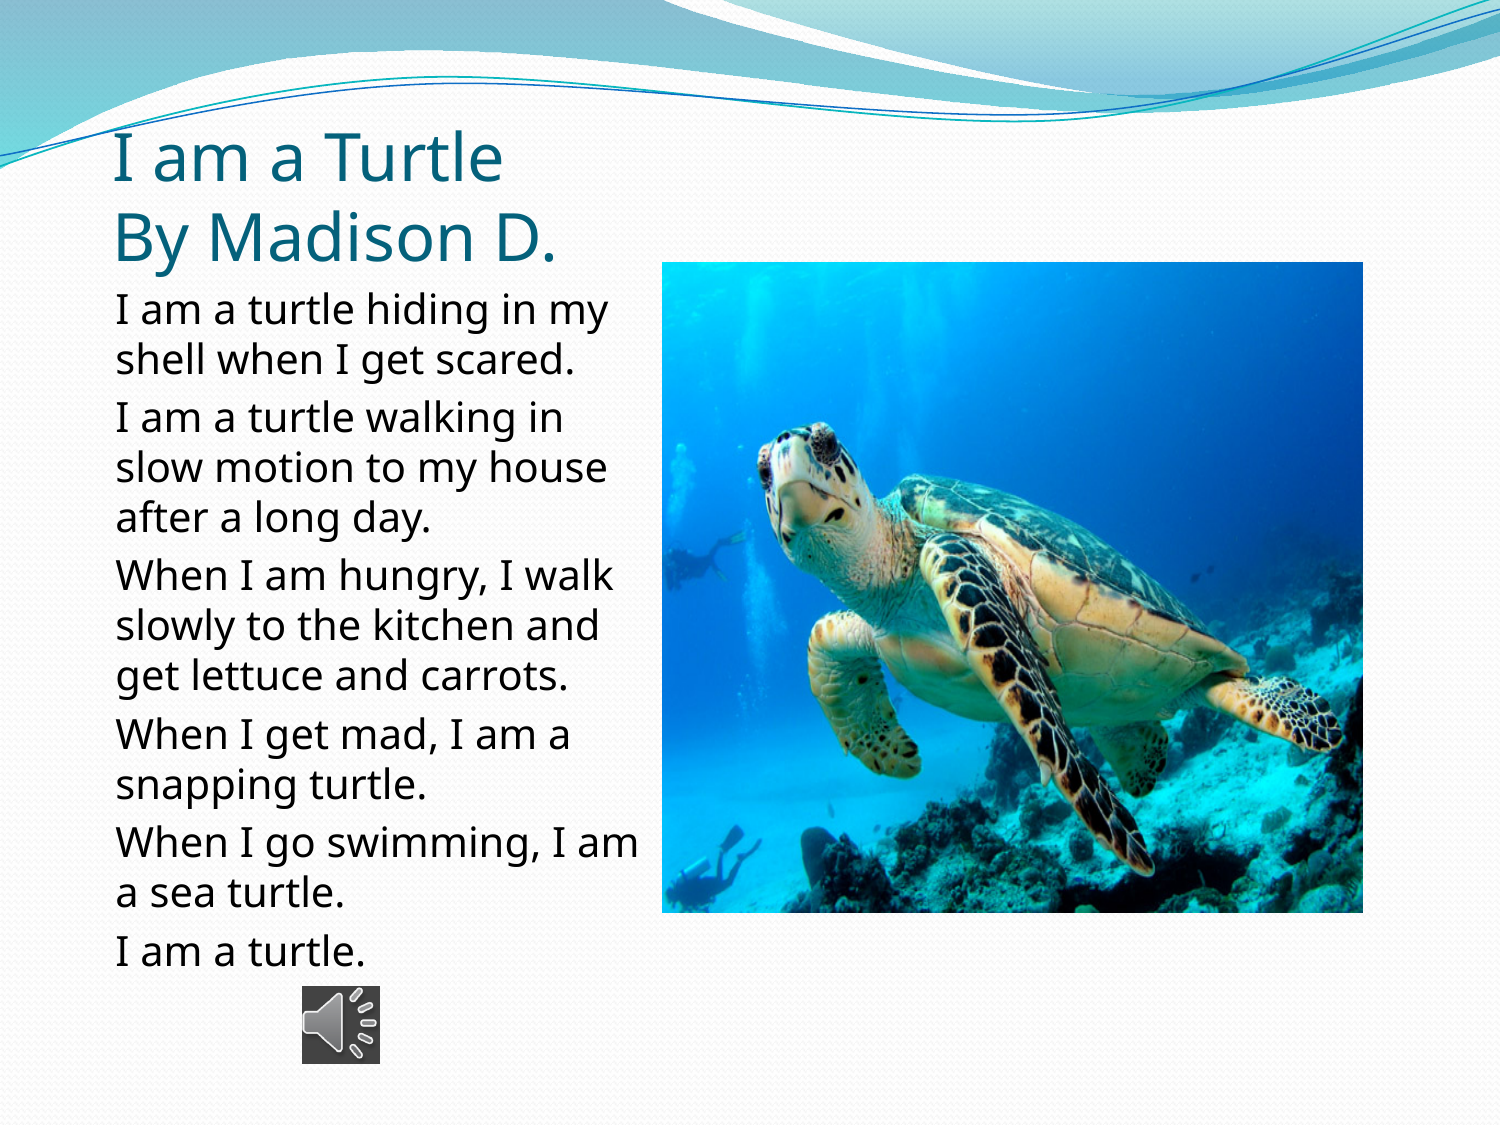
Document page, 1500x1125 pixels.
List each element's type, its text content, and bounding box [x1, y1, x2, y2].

picture [300, 984, 382, 1066]
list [662, 262, 1363, 913]
title I am a Turtle By Madison D. [112, 84, 563, 275]
list I am a turtle hiding in my shell when I get scared. I am a turtle walking in slow motion to my house after a long day. When I am hungry, I walk slowly to the kitchen and get lettuce and carrots. When I get mad, I am a snapping turtle. When I go swimming, I am a sea turtle. I am a turtle. [112, 275, 650, 1025]
